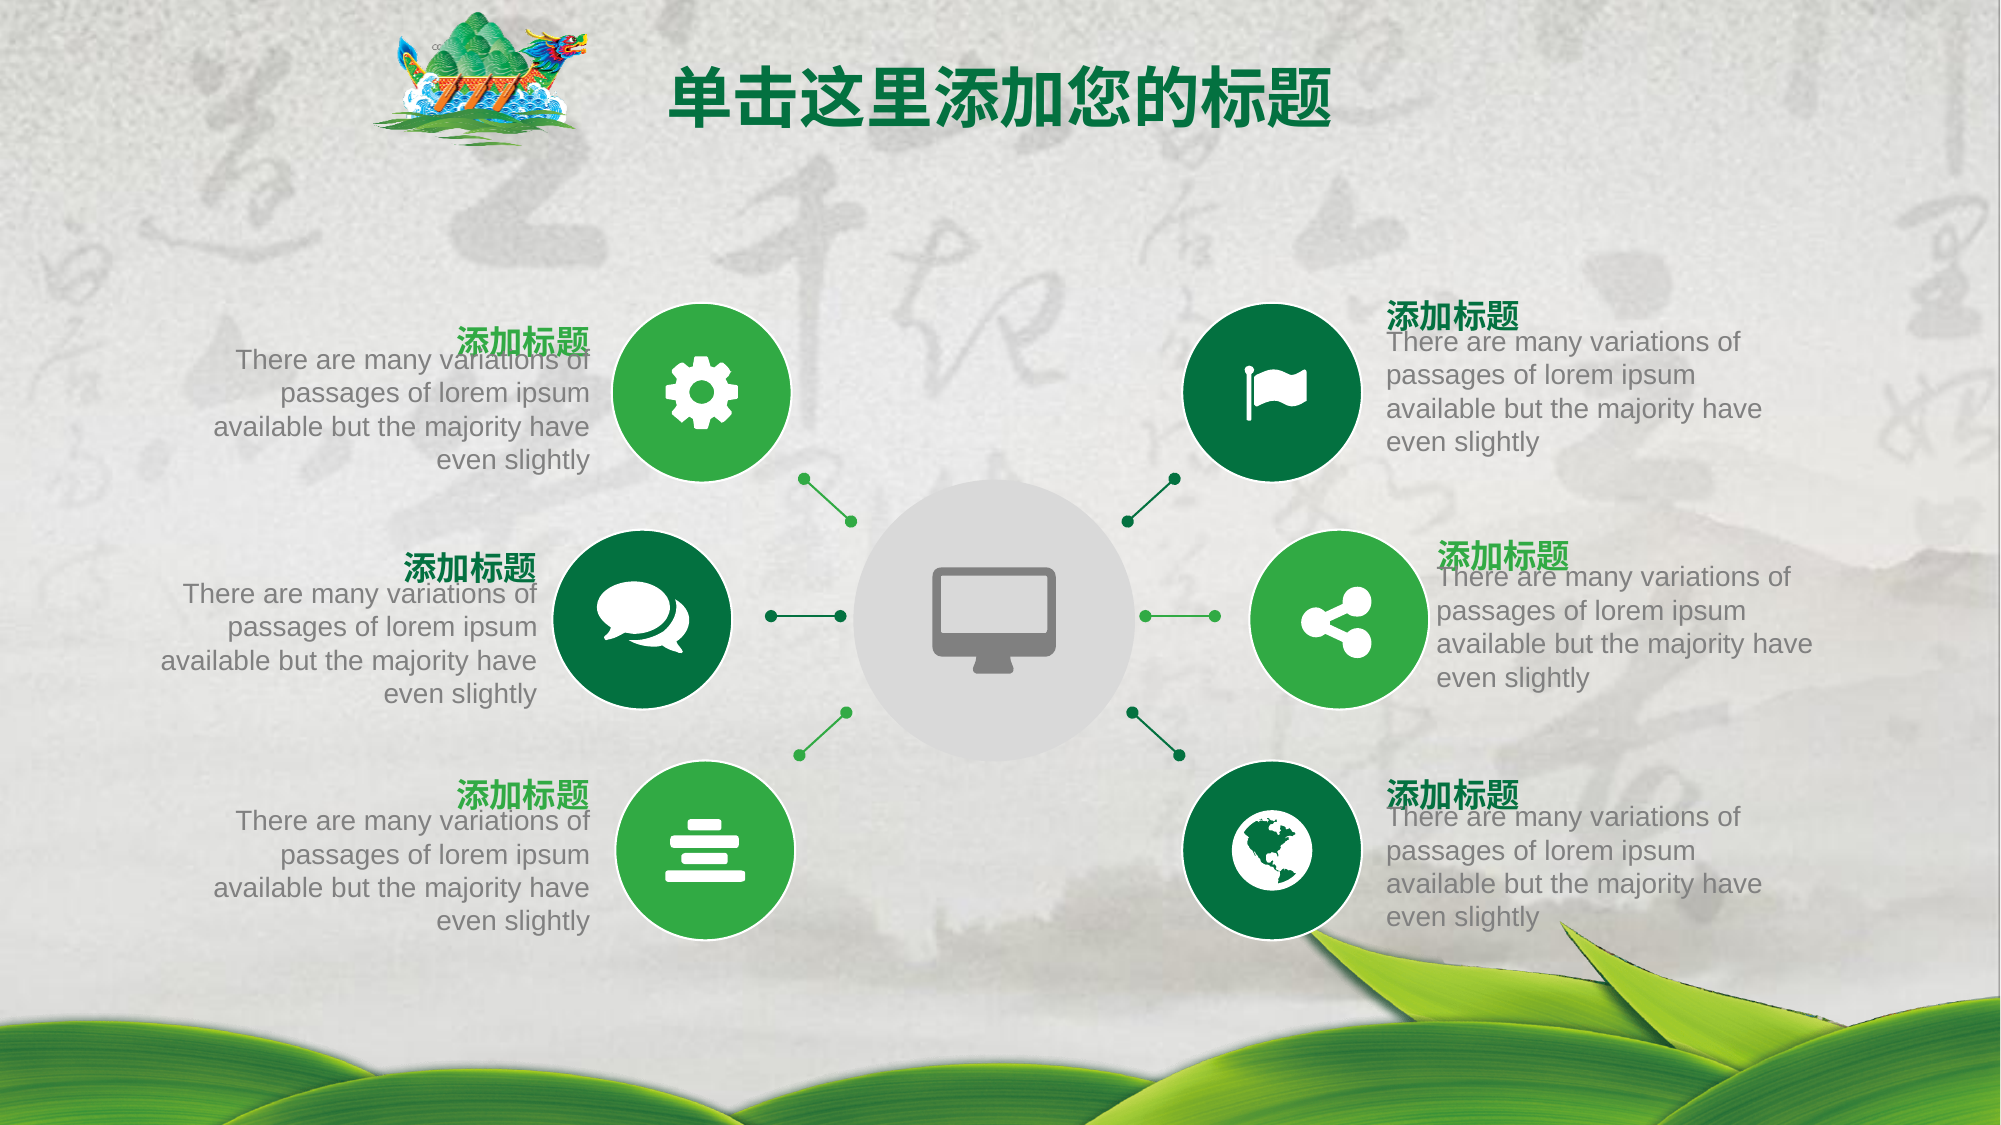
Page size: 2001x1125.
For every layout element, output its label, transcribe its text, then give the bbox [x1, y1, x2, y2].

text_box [1386, 774, 1812, 917]
text_box [1231, 810, 1313, 891]
text_box [798, 472, 858, 528]
text_box [596, 581, 670, 641]
picture [0, 0, 2001, 1125]
text_box [687, 819, 722, 831]
text_box [665, 356, 738, 430]
text_box [1301, 586, 1372, 659]
text_box 单击这里添加您的标题 [651, 48, 1349, 143]
text_box [628, 599, 690, 654]
text_box [1248, 528, 1431, 711]
text_box [1244, 365, 1255, 421]
text_box [1139, 609, 1222, 623]
text_box [932, 567, 1056, 674]
text_box [1181, 759, 1364, 942]
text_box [111, 547, 538, 693]
text_box [1126, 706, 1186, 762]
text_box [614, 759, 797, 942]
text_box [681, 852, 728, 865]
text_box [852, 478, 1137, 763]
text_box [670, 835, 739, 848]
text_box [793, 706, 853, 762]
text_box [1436, 534, 1863, 677]
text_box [164, 320, 591, 459]
text_box [1254, 369, 1307, 407]
text_box [1181, 301, 1364, 484]
text_box [1121, 472, 1181, 528]
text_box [1386, 295, 1812, 441]
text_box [164, 773, 591, 921]
text_box [665, 870, 746, 882]
text_box [551, 528, 734, 711]
text_box [764, 609, 847, 623]
text_box [610, 301, 793, 484]
